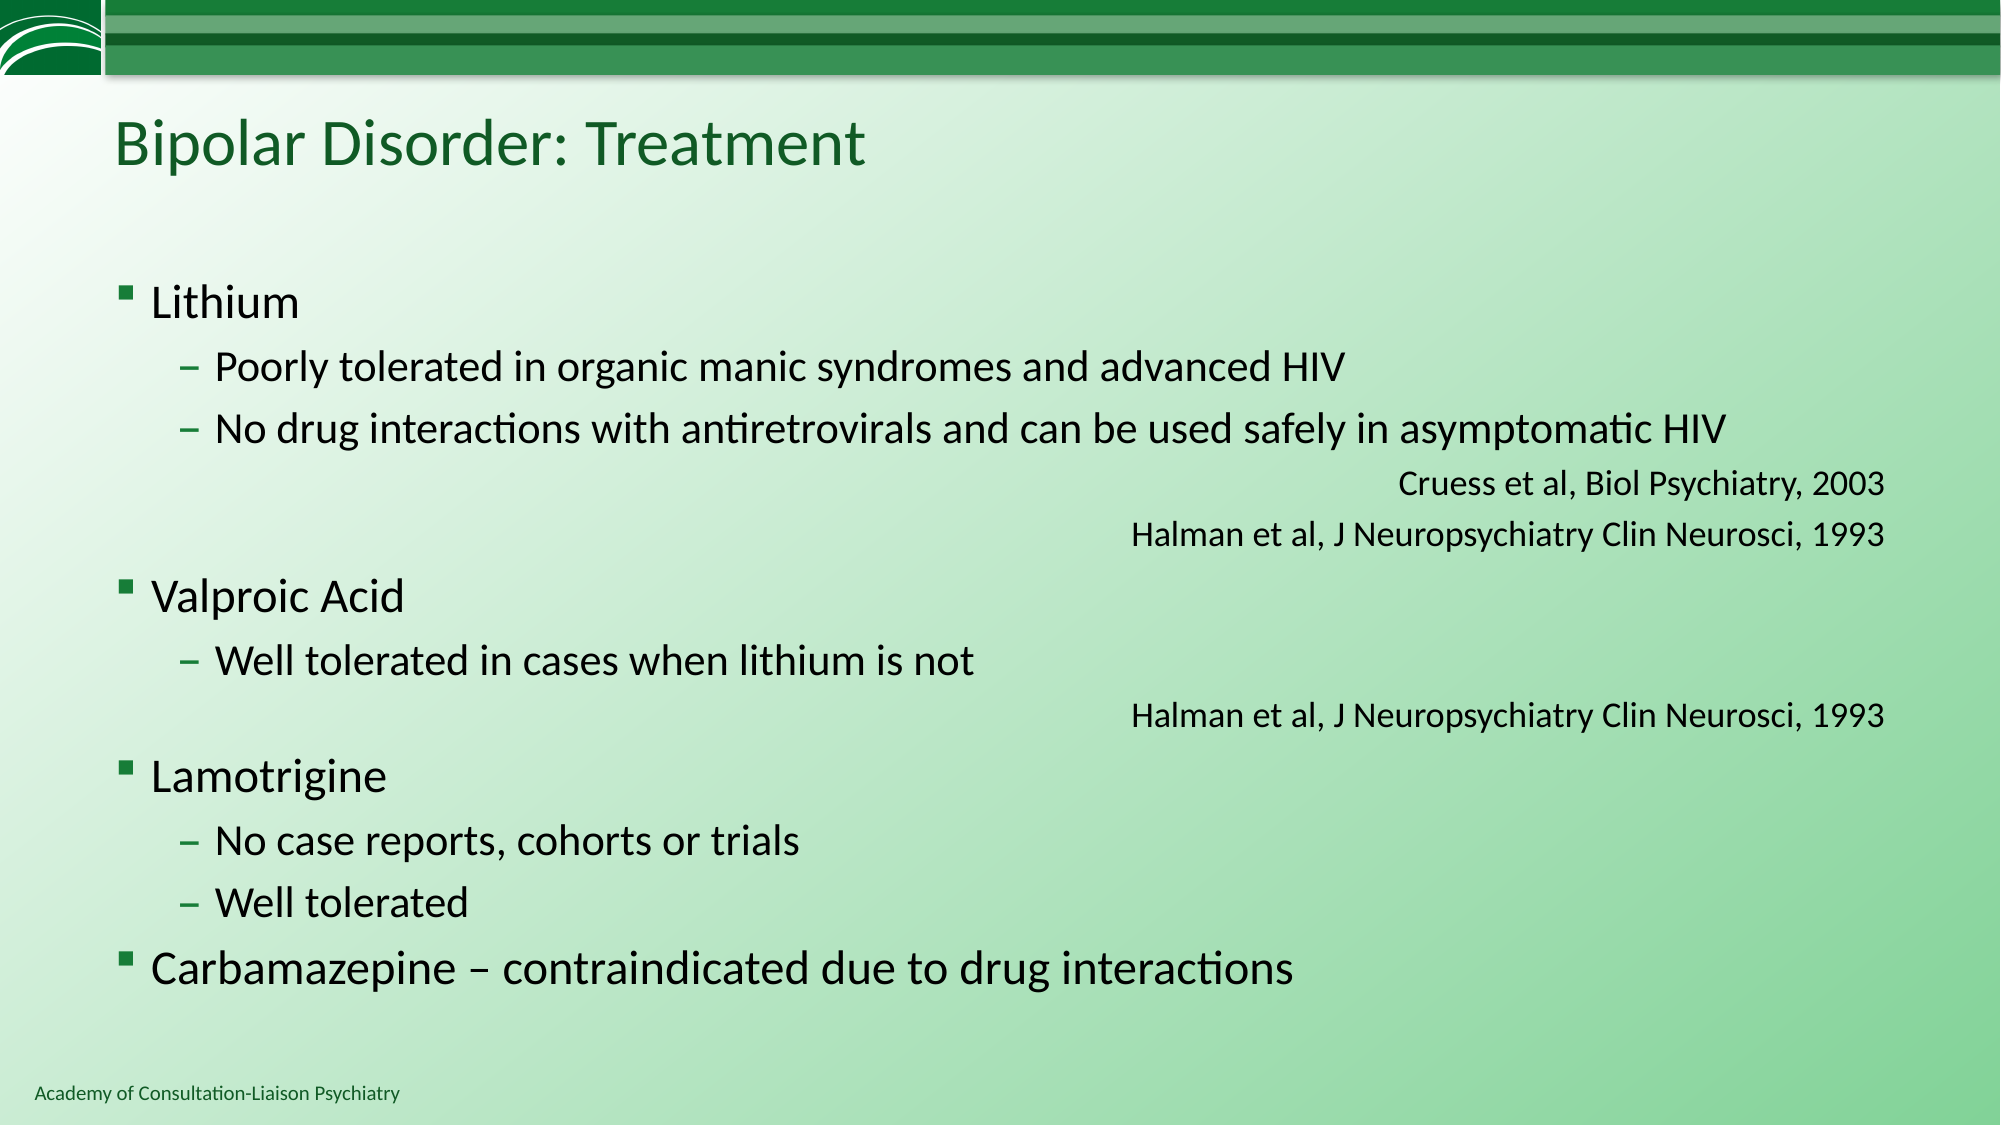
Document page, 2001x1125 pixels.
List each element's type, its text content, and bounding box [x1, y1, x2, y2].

title Bipolar Disorder: Treatment [99, 45, 1900, 233]
picture [0, 0, 101, 75]
list Lithium Poorly tolerated in organic manic syndromes and advanced HIV No drug interactions with antiretrovirals and can be used safely in asymptomatic HIV Cruess et al, Biol Psychiatry, 2003 Halman et al, J Neuropsychiatry Clin Neurosci, 1993 Valproic Acid Well tolerated in cases when lithium is not Halman et al, J Neuropsychiatry Clin Neurosci, 1993 Lamotrigine No case reports, cohorts or trials Well tolerated Carbamazepine – contraindicated due to drug interactions [99, 262, 1900, 1005]
